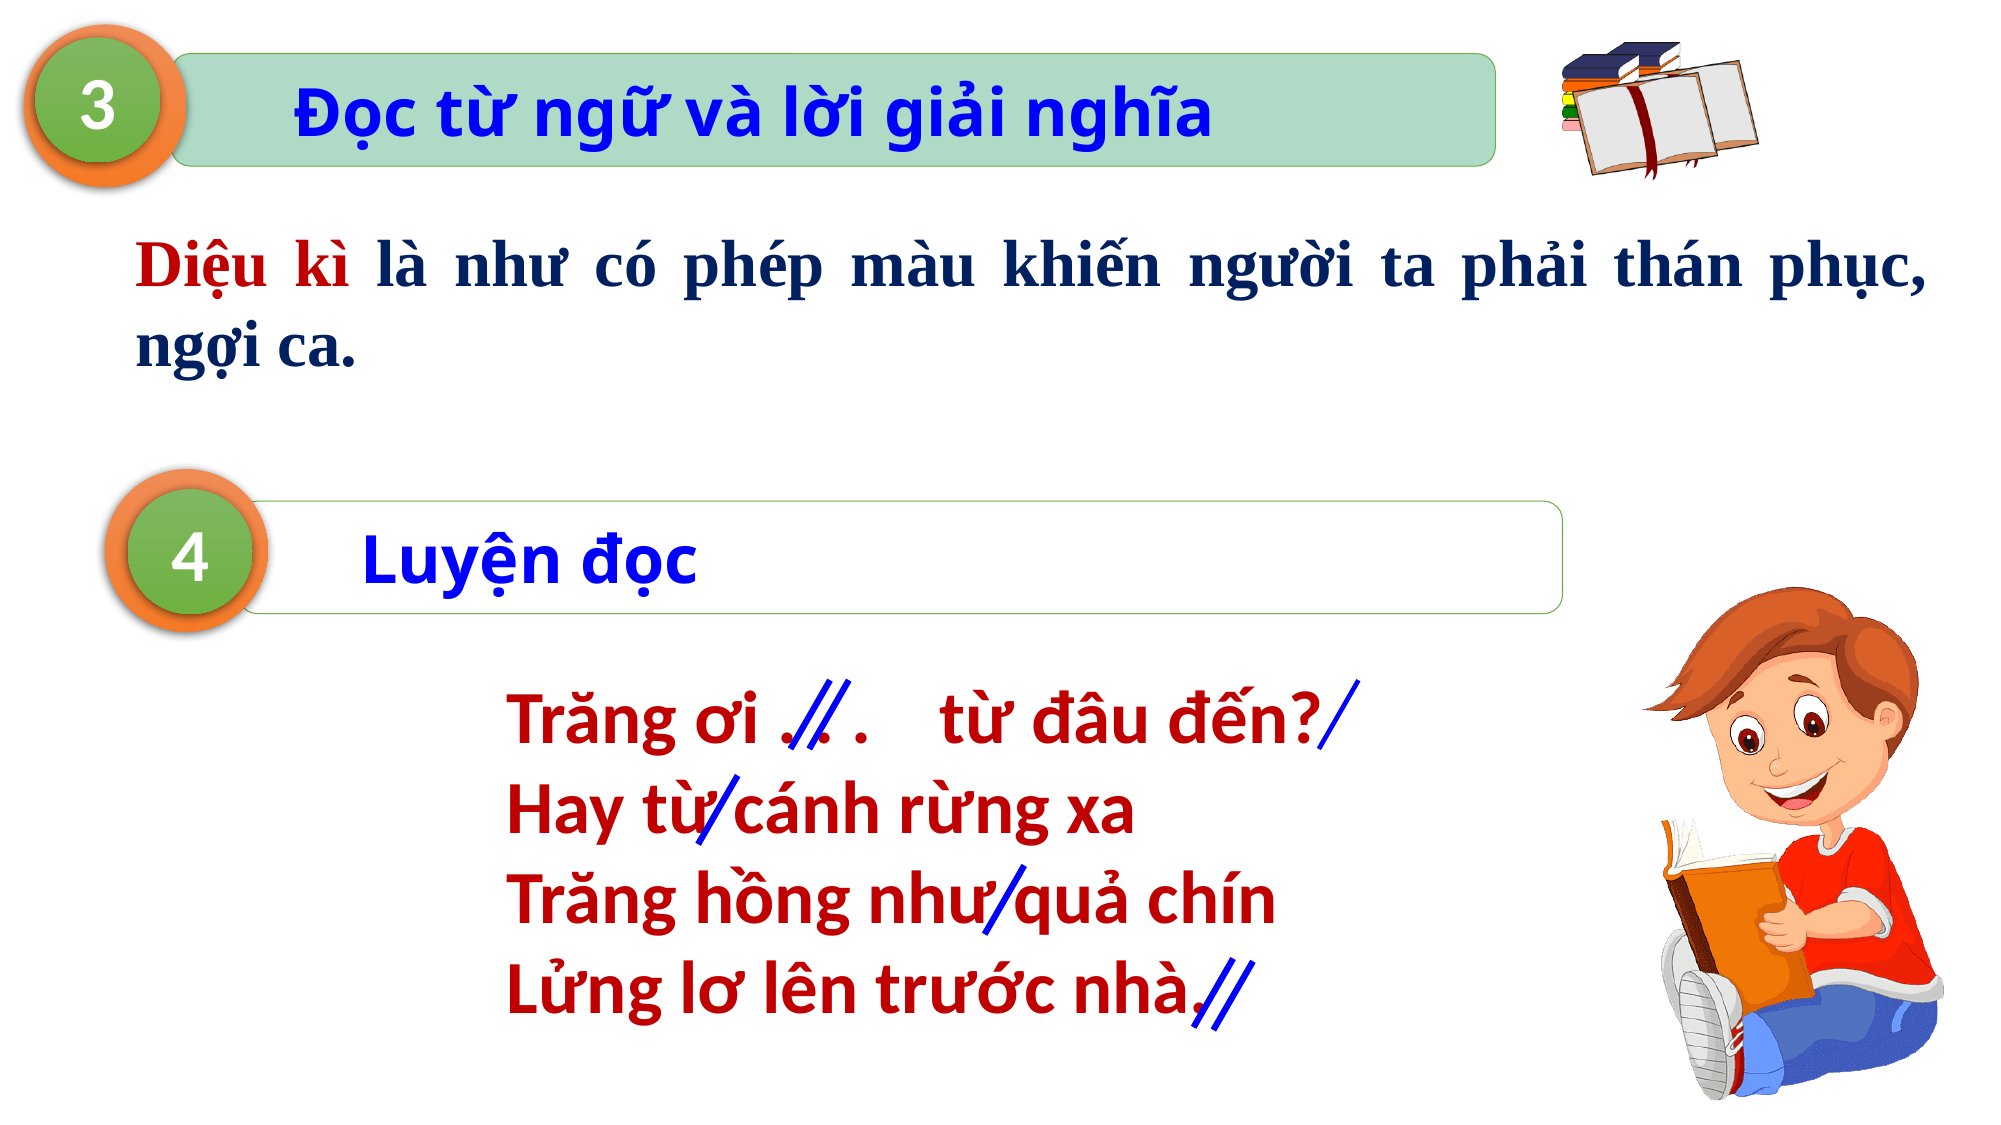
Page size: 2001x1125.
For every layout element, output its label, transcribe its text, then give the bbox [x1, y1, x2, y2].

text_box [1213, 961, 1253, 1030]
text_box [24, 24, 1496, 187]
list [1639, 587, 1944, 1101]
text_box Diệu kì là như có phép màu khiến người ta phải thán phục, ngợi ca. [120, 212, 1944, 388]
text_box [698, 775, 738, 845]
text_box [1318, 680, 1359, 749]
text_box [790, 680, 809, 749]
picture [1562, 42, 1759, 181]
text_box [105, 468, 1563, 632]
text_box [1193, 958, 1234, 1028]
text_box Trăng ơi . . . từ đâu đến? Hay từ cánh rừng xa Trăng hồng như quả chín Lửng lơ lên trước nhà. [491, 661, 1477, 1037]
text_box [984, 865, 1025, 935]
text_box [809, 680, 849, 749]
